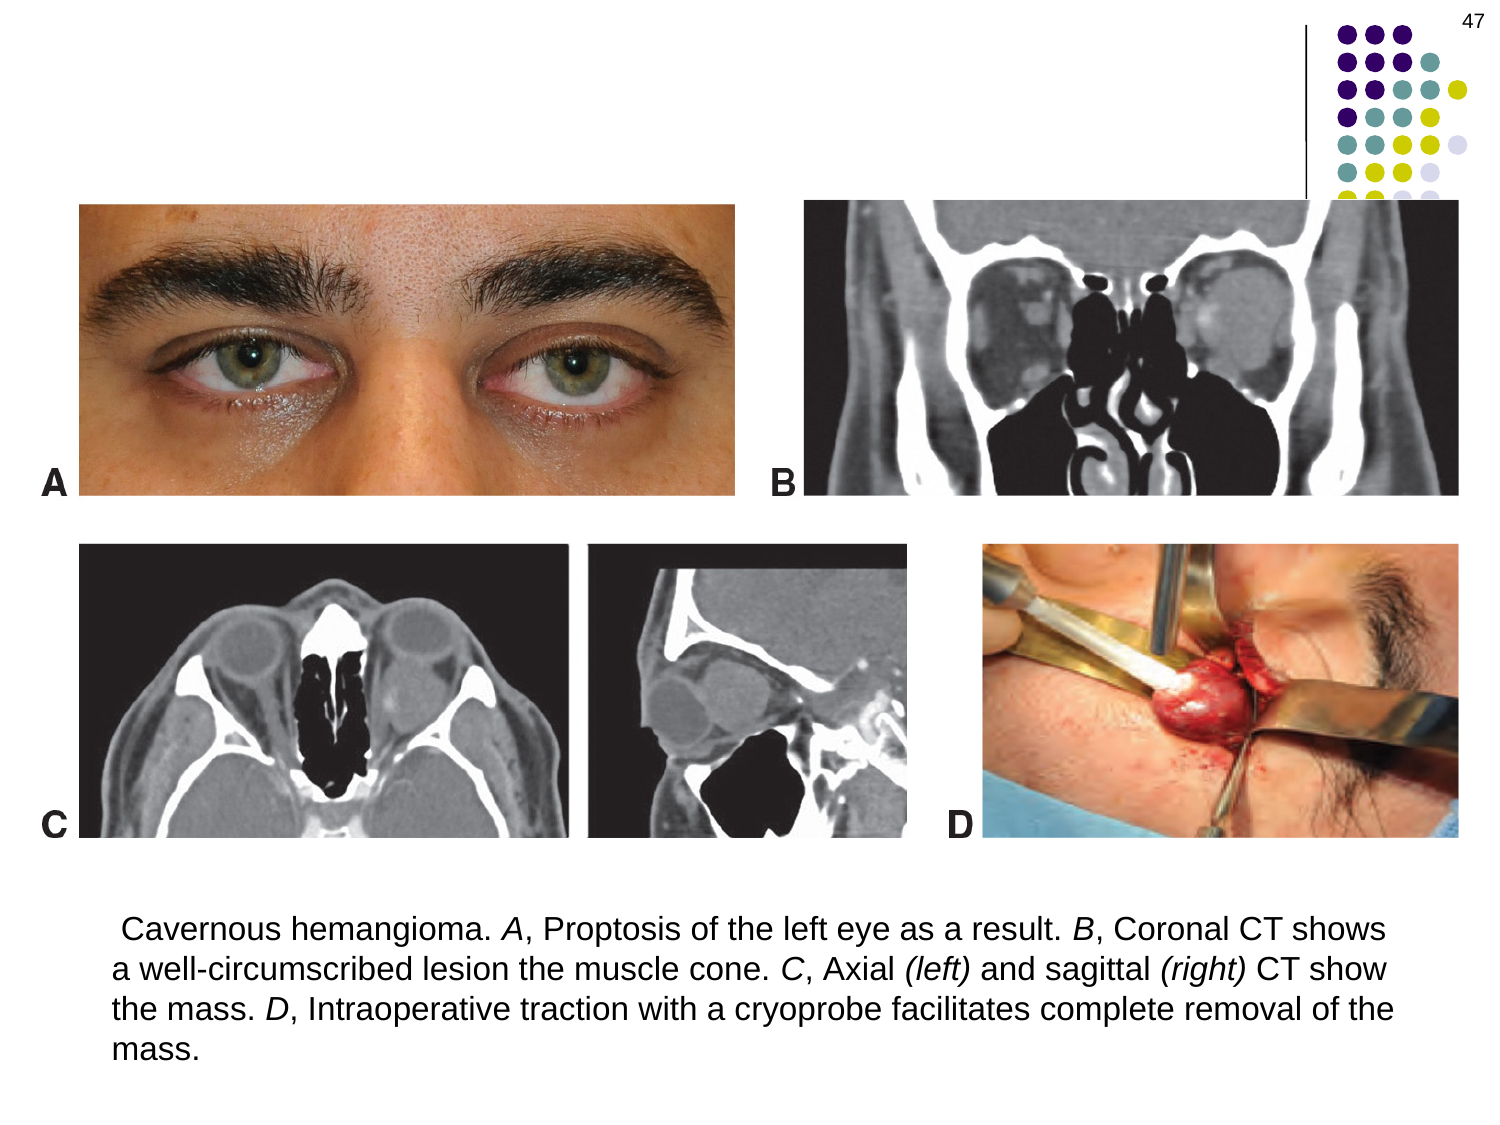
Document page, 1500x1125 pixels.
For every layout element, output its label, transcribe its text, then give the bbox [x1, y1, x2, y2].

text_box Cavernous hemangioma. A, Proptosis of the left eye as a result. B, Coronal CT shows a well-circumscribed lesion the muscle cone. C, Axial (left) and sagittal (right) CT show the mass. D, Intraoperative traction with a cryoprobe facilitates complete removal of the mass. [96, 899, 1418, 1075]
slide_number 47 [1149, 0, 1500, 75]
picture [41, 199, 1459, 839]
